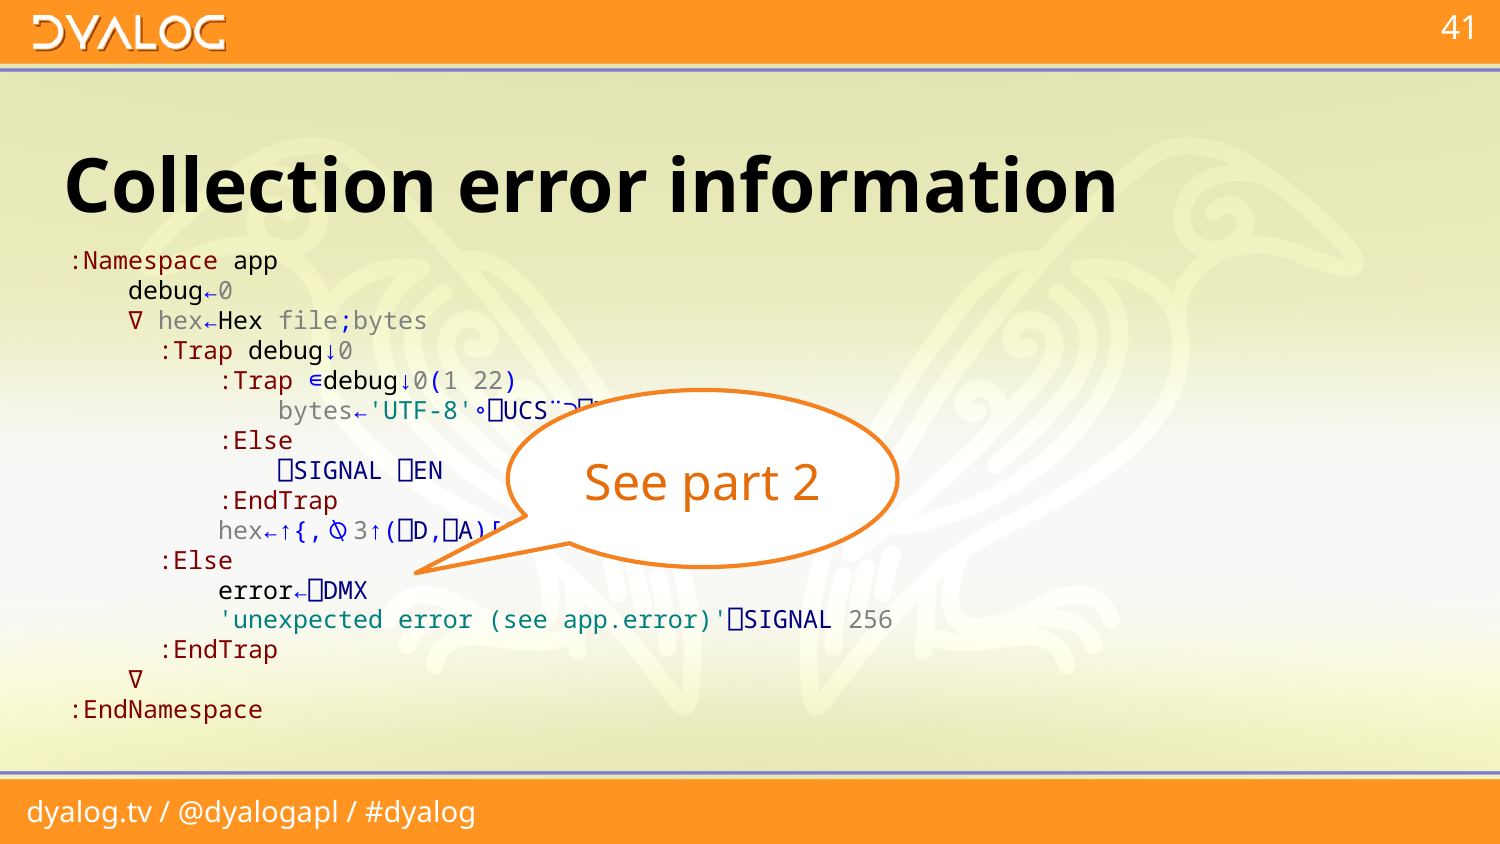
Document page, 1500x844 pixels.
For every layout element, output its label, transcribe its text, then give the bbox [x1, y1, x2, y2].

list :Namespace app debug←0 ∇ hex←Hex file;bytes :Trap debug↓0 :Trap ∊debug↓0(1 22) bytes←'UTF-8'∘⎕UCS¨⊃⎕NGET file 1 :Else ⎕SIGNAL ⎕EN :EndTrap hex←↑{,⍉3↑(⎕D,⎕A)[16 16⊤⍵]}¨bytes :Else error←⎕DMX 'unexpected error (see app.error)'⎕SIGNAL 256 :EndTrap ∇ :EndNamespace [53, 237, 1425, 754]
title Collection error information [48, 133, 1421, 232]
text_box See part 2 [413, 387, 900, 576]
picture [0, 0, 1500, 844]
